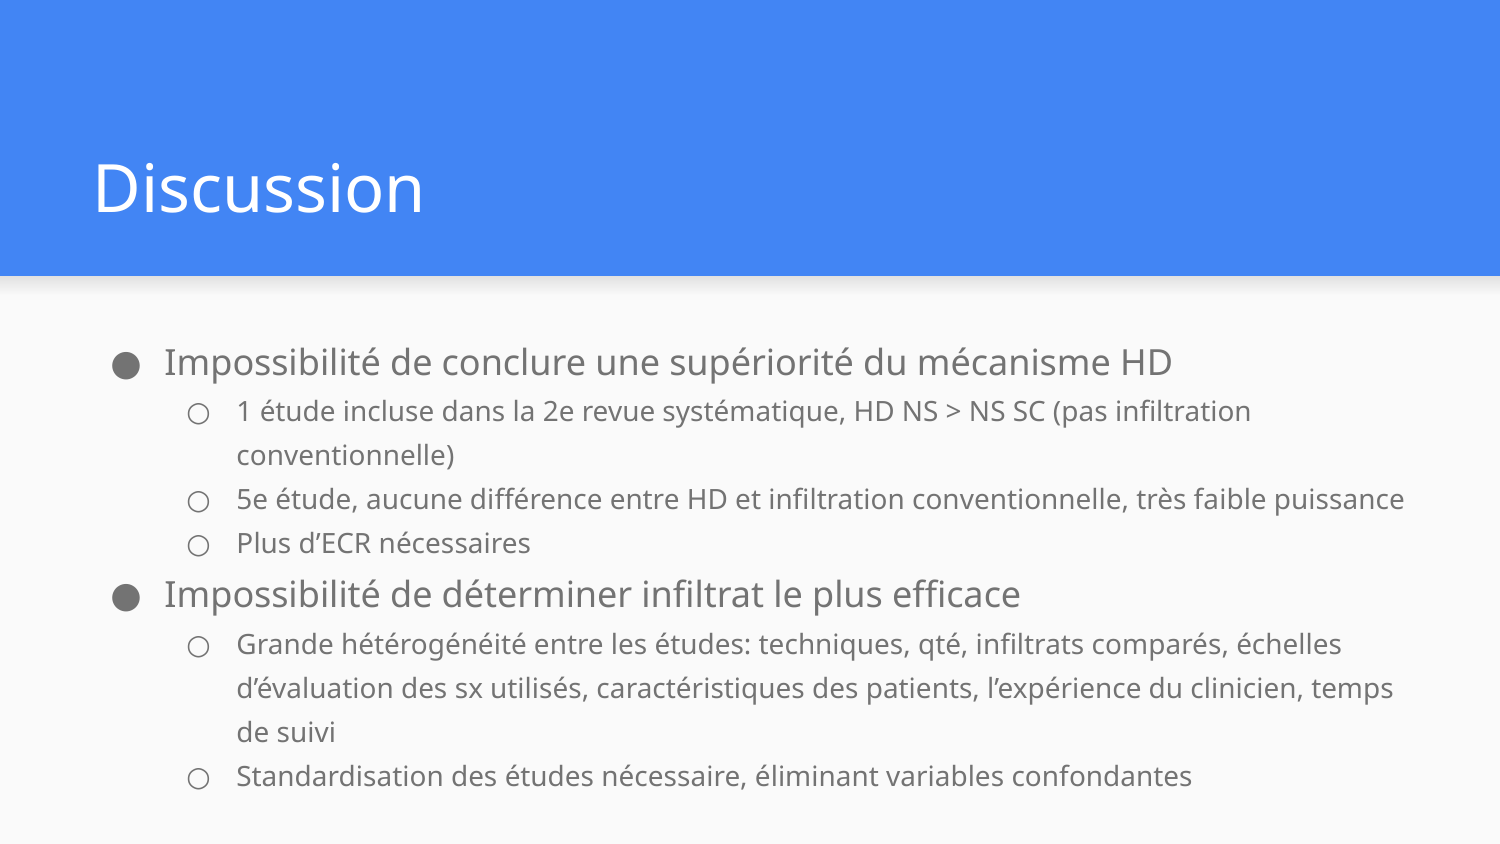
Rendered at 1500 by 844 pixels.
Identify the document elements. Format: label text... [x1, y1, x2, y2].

list Impossibilité de conclure une supériorité du mécanisme HD 1 étude incluse dans la 2e revue systématique, HD NS > NS SC (pas infiltration conventionnelle) 5e étude, aucune différence entre HD et infiltration conventionnelle, très faible puissance Plus d’ECR nécessaires Impossibilité de déterminer infiltrat le plus efficace Grande hétérogénéité entre les études: techniques, qté, infiltrats comparés, échelles d’évaluation des sx utilisés, caractéristiques des patients, l’expérience du clinicien, temps de suivi Standardisation des études nécessaire, éliminant variables confondantes [77, 314, 1427, 820]
title Discussion [77, 121, 1427, 248]
